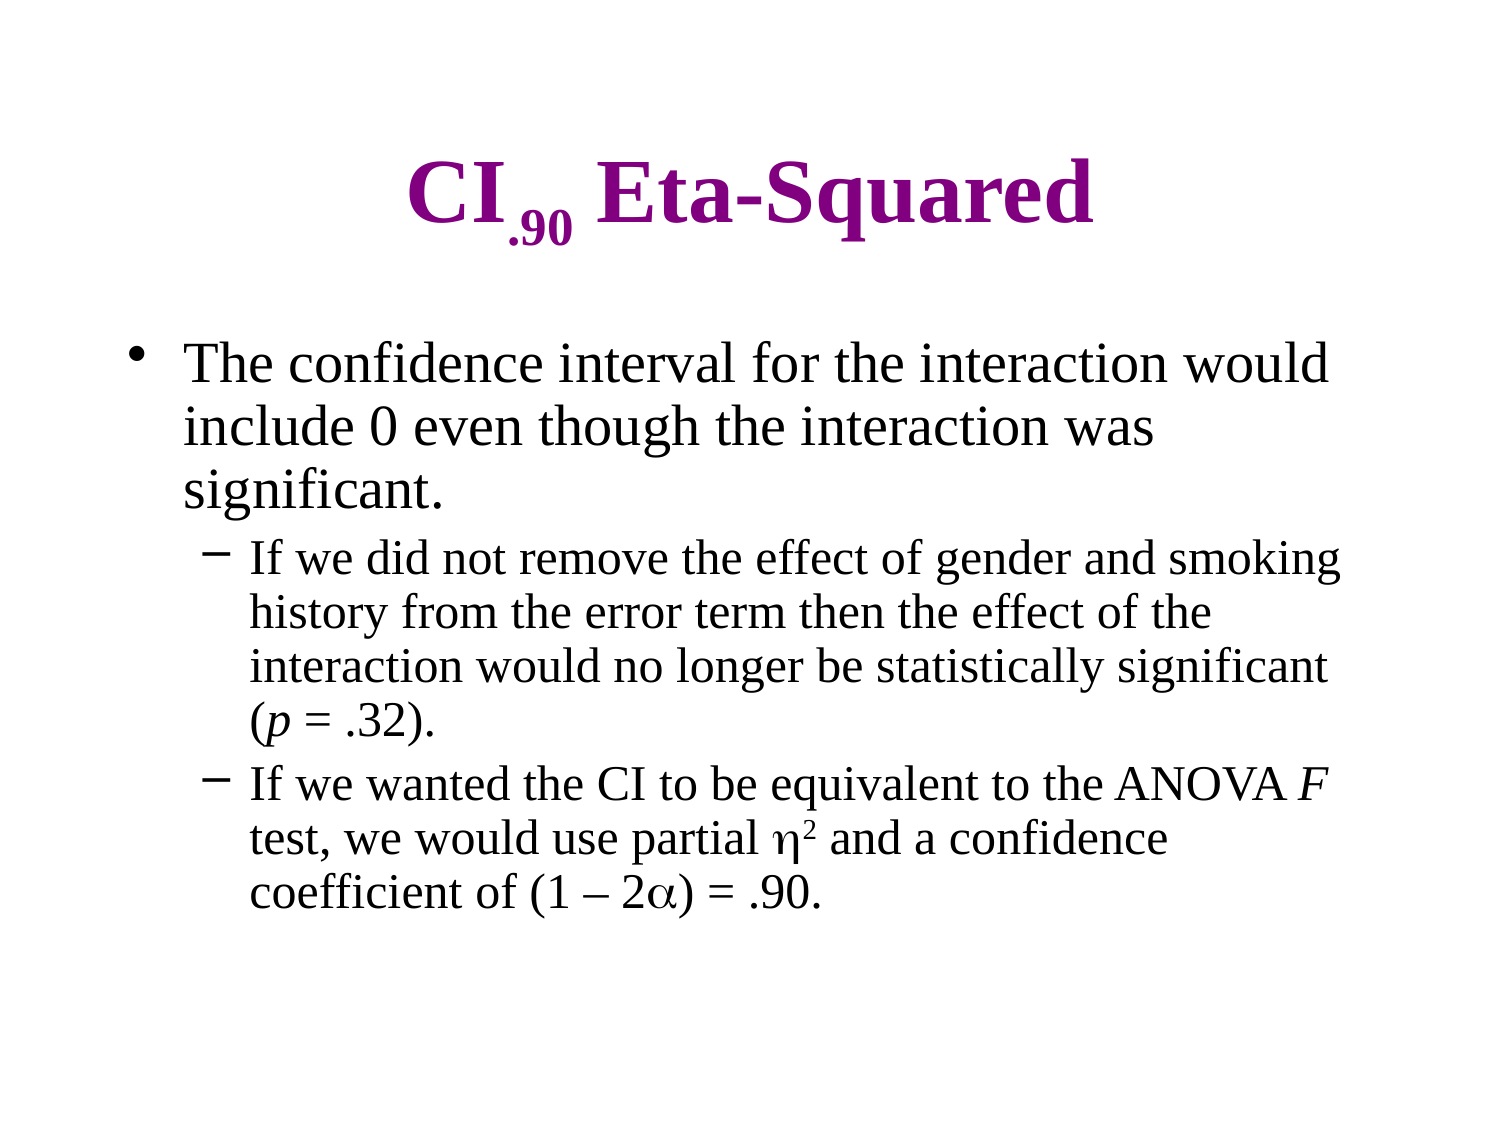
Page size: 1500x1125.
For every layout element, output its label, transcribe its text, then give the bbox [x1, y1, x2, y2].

title CI.90 Eta-Squared [112, 99, 1388, 288]
list The confidence interval for the interaction would include 0 even though the interaction was significant. If we did not remove the effect of gender and smoking history from the error term then the effect of the interaction would no longer be statistically significant (p = .32). If we wanted the CI to be equivalent to the ANOVA F test, we would use partial 2 and a confidence coefficient of (1 – 2) = .90. [112, 324, 1388, 1000]
